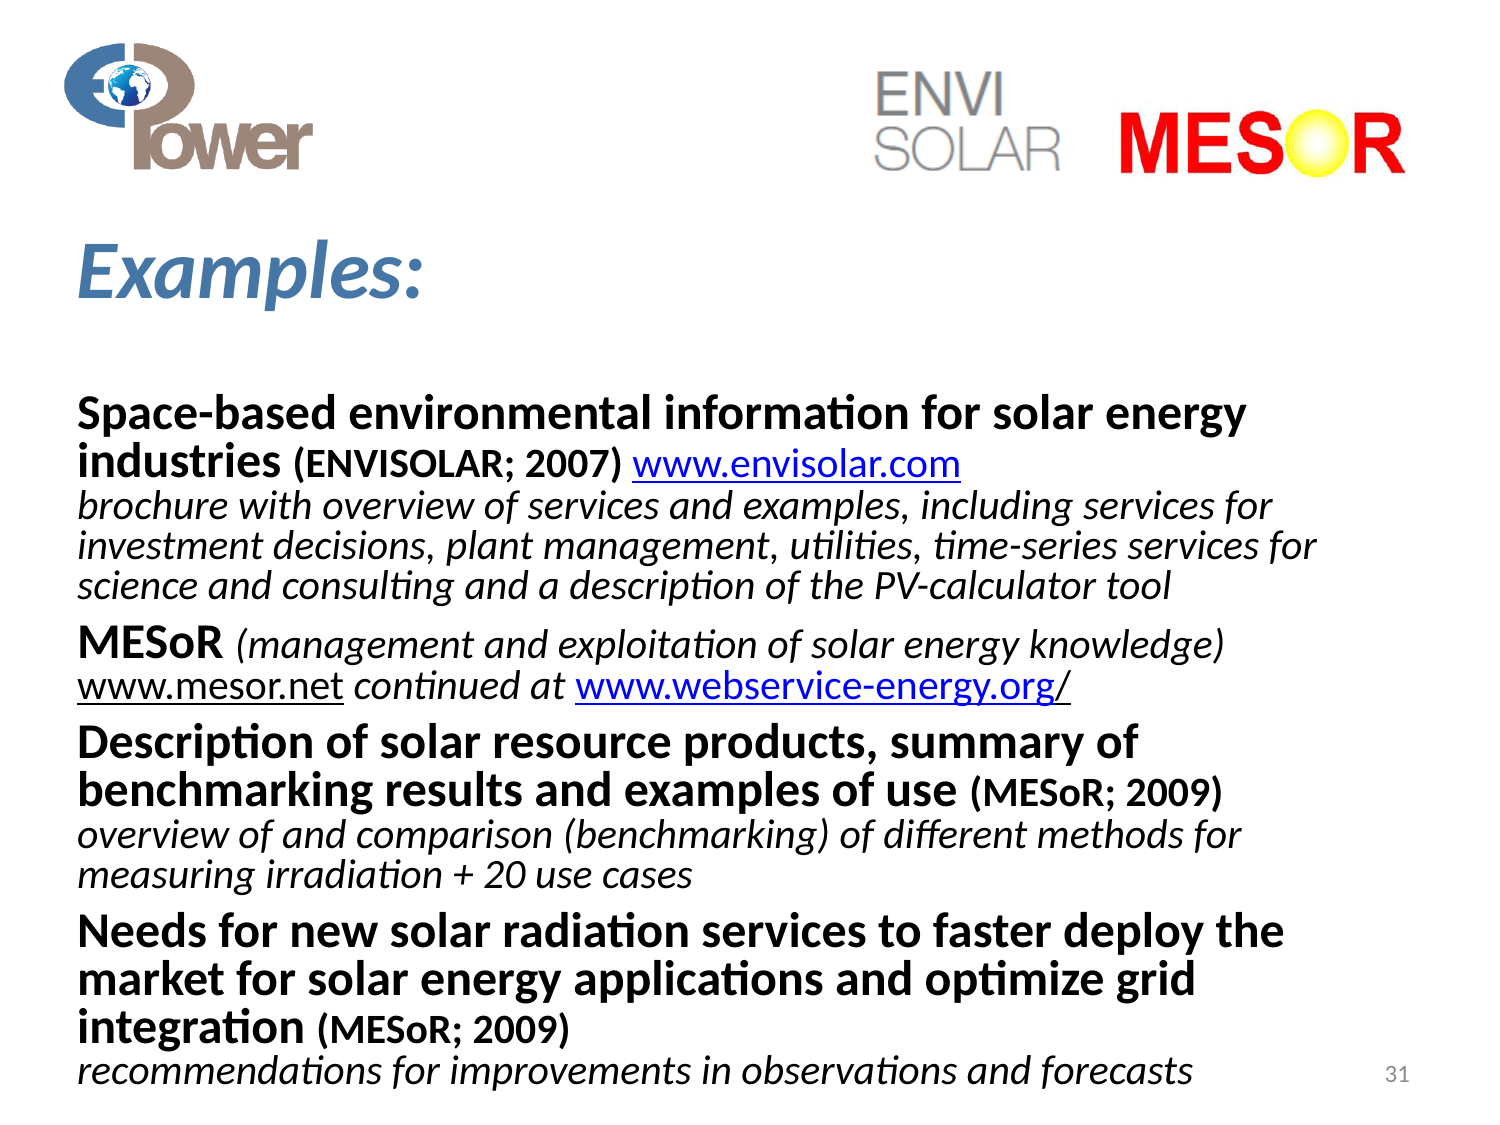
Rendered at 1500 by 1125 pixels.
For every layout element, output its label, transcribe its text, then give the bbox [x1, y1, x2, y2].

text_box Examples: [61, 177, 1409, 355]
picture [1112, 88, 1409, 193]
list Space-based environmental information for solar energy industries (ENVISOLAR; 2007) www.envisolar.com brochure with overview of services and examples, including services for investment decisions, plant management, utilities, time-series services for science and consulting and a description of the PV-calculator tool MESoR (management and exploitation of solar energy knowledge) www.mesor.net continued at www.webservice-energy.org/ Description of solar resource products, summary of benchmarking results and examples of use (MESoR; 2009) overview of and comparison (benchmarking) of different methods for measuring irradiation + 20 use cases Needs for new solar radiation services to faster deploy the market for solar energy applications and optimize grid integration (MESoR; 2009) recommendations for improvements in observations and forecasts [62, 383, 1409, 1125]
picture [856, 55, 1091, 182]
slide_number 31 [1074, 1042, 1425, 1103]
picture [61, 41, 313, 171]
